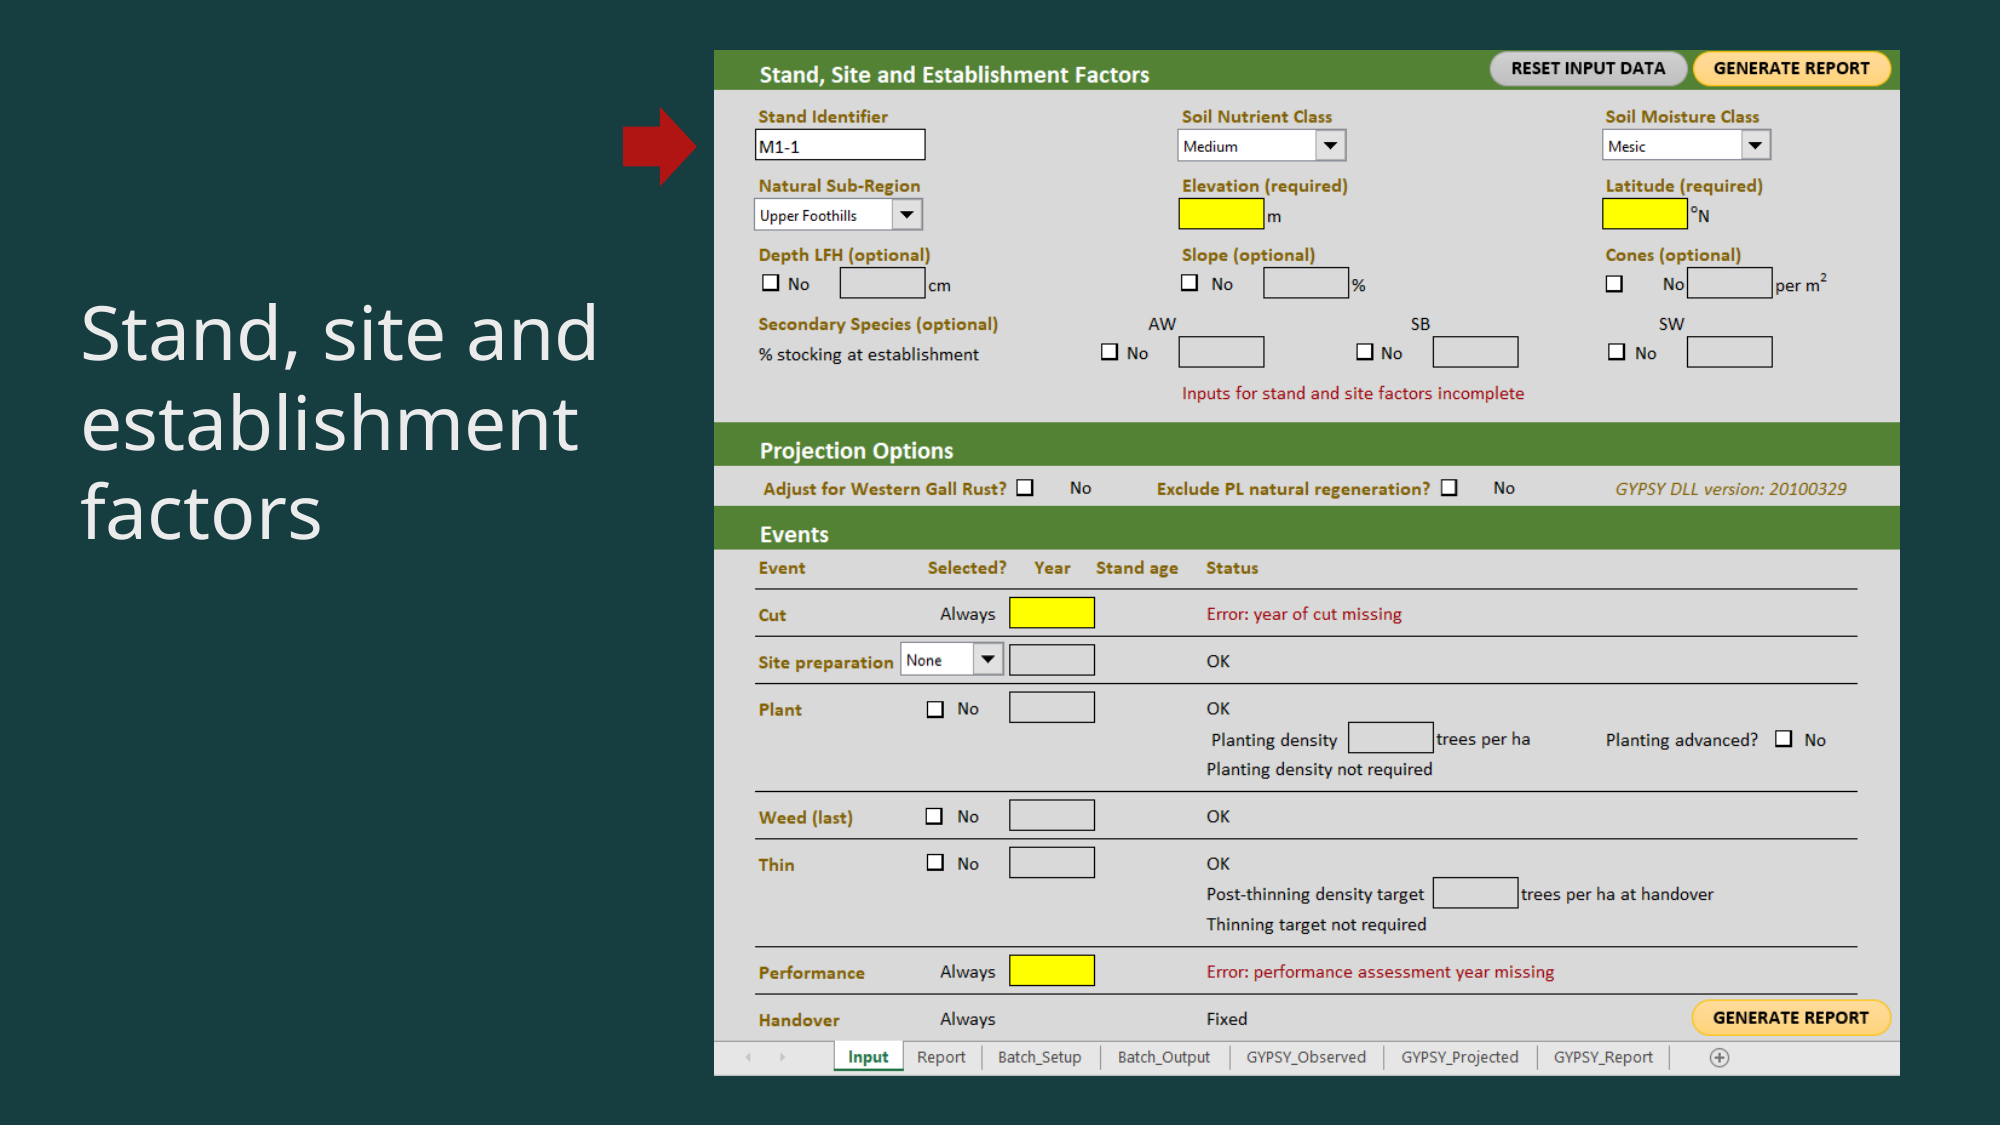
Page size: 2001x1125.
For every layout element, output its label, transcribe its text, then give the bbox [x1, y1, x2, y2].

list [714, 50, 1901, 1076]
title Stand, site and establishment factors [65, 117, 623, 563]
text_box [621, 105, 698, 188]
